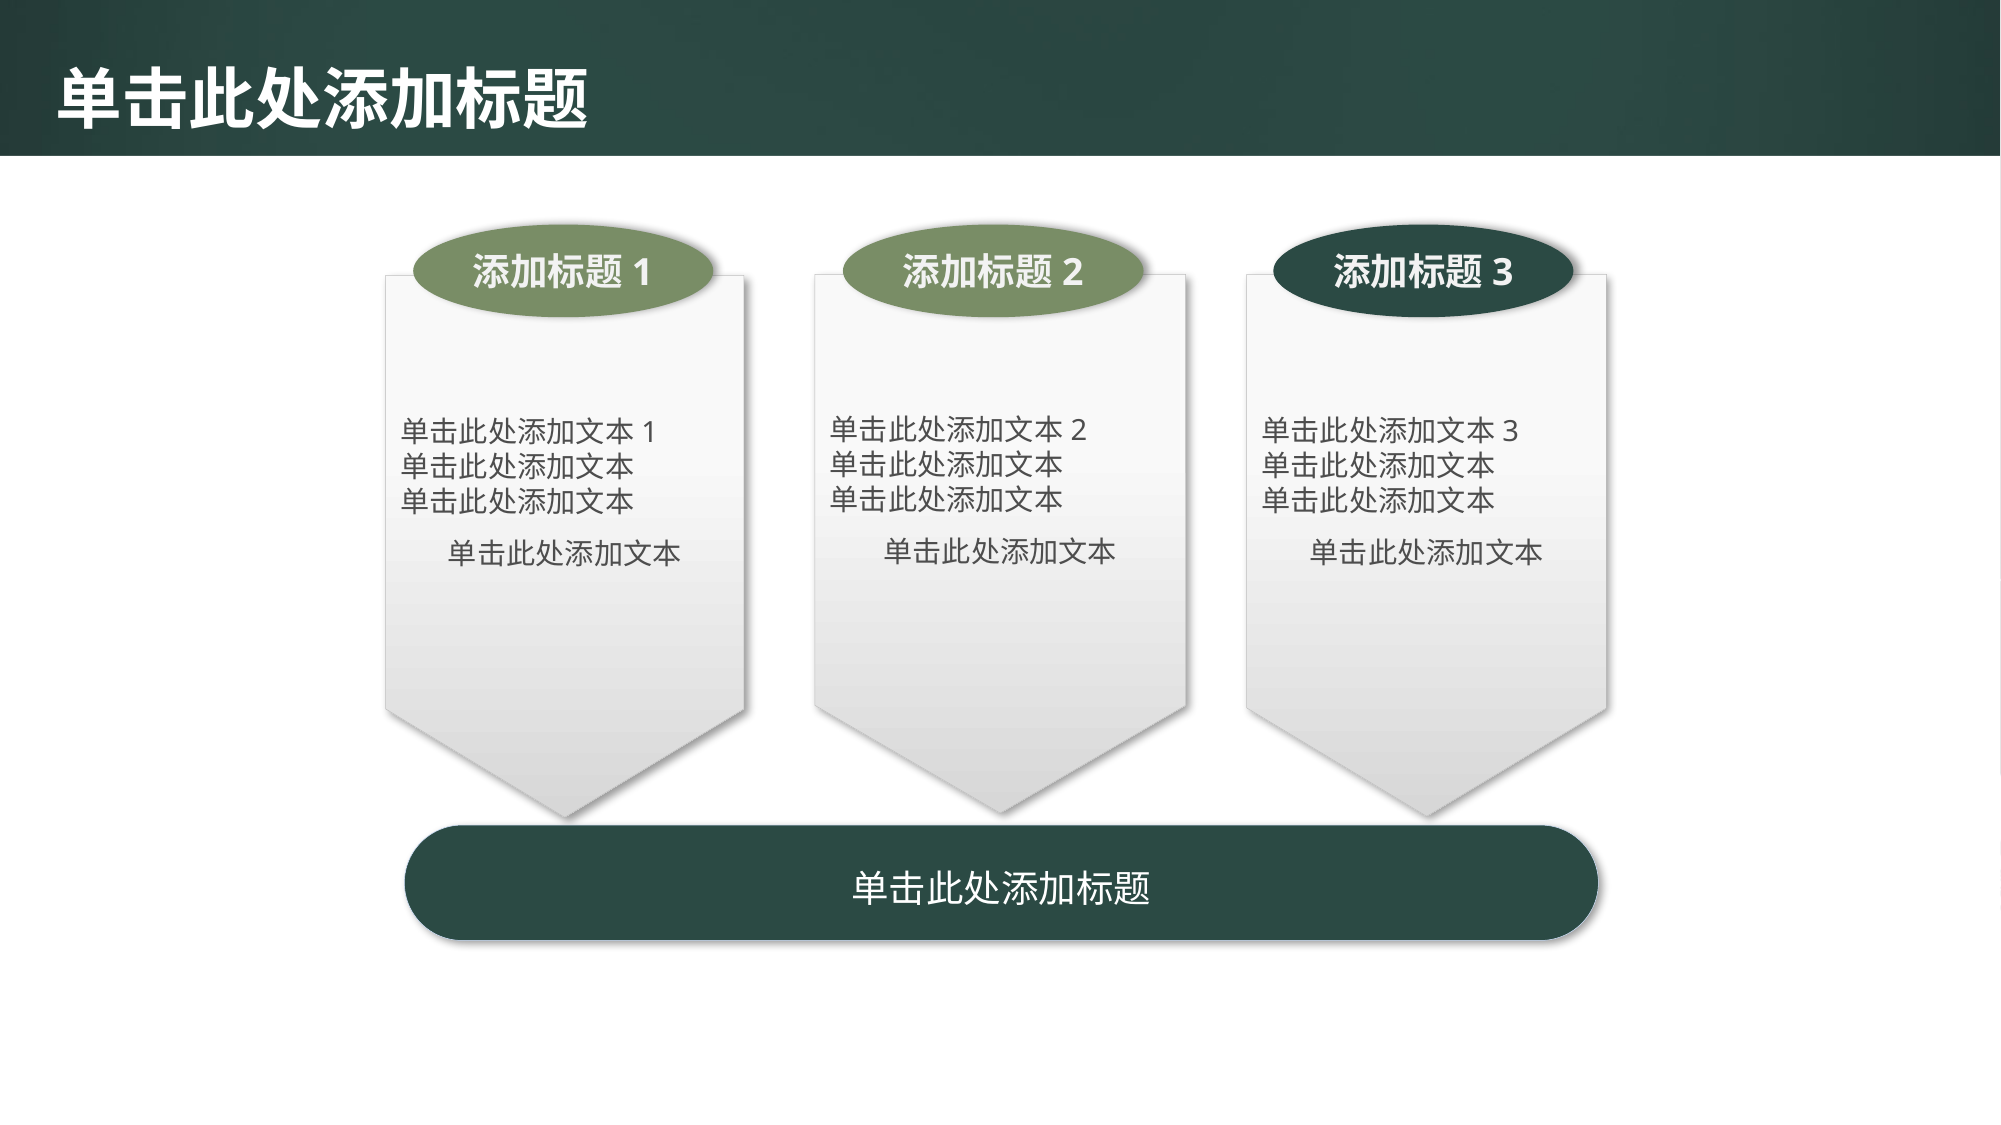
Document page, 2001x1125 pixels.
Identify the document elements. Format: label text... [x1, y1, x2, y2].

text_box 添加标题3 [1273, 224, 1574, 318]
text_box 单击此处添加标题 [404, 825, 1599, 941]
title 单击此处添加标题 [40, 48, 1766, 156]
text_box 添加标题1 [413, 224, 714, 318]
text_box 单击此处添加文本3 单击此处添加文本 单击此处添加文本 单击此处添加文本 [1246, 274, 1607, 817]
text_box 添加标题2 [842, 224, 1144, 318]
picture [0, 0, 2001, 1125]
text_box 单击此处添加文本1 单击此处添加文本 单击此处添加文本 单击此处添加文本 [385, 275, 744, 818]
text_box 单击此处添加文本2 单击此处添加文本 单击此处添加文本 单击此处添加文本 [814, 274, 1186, 814]
